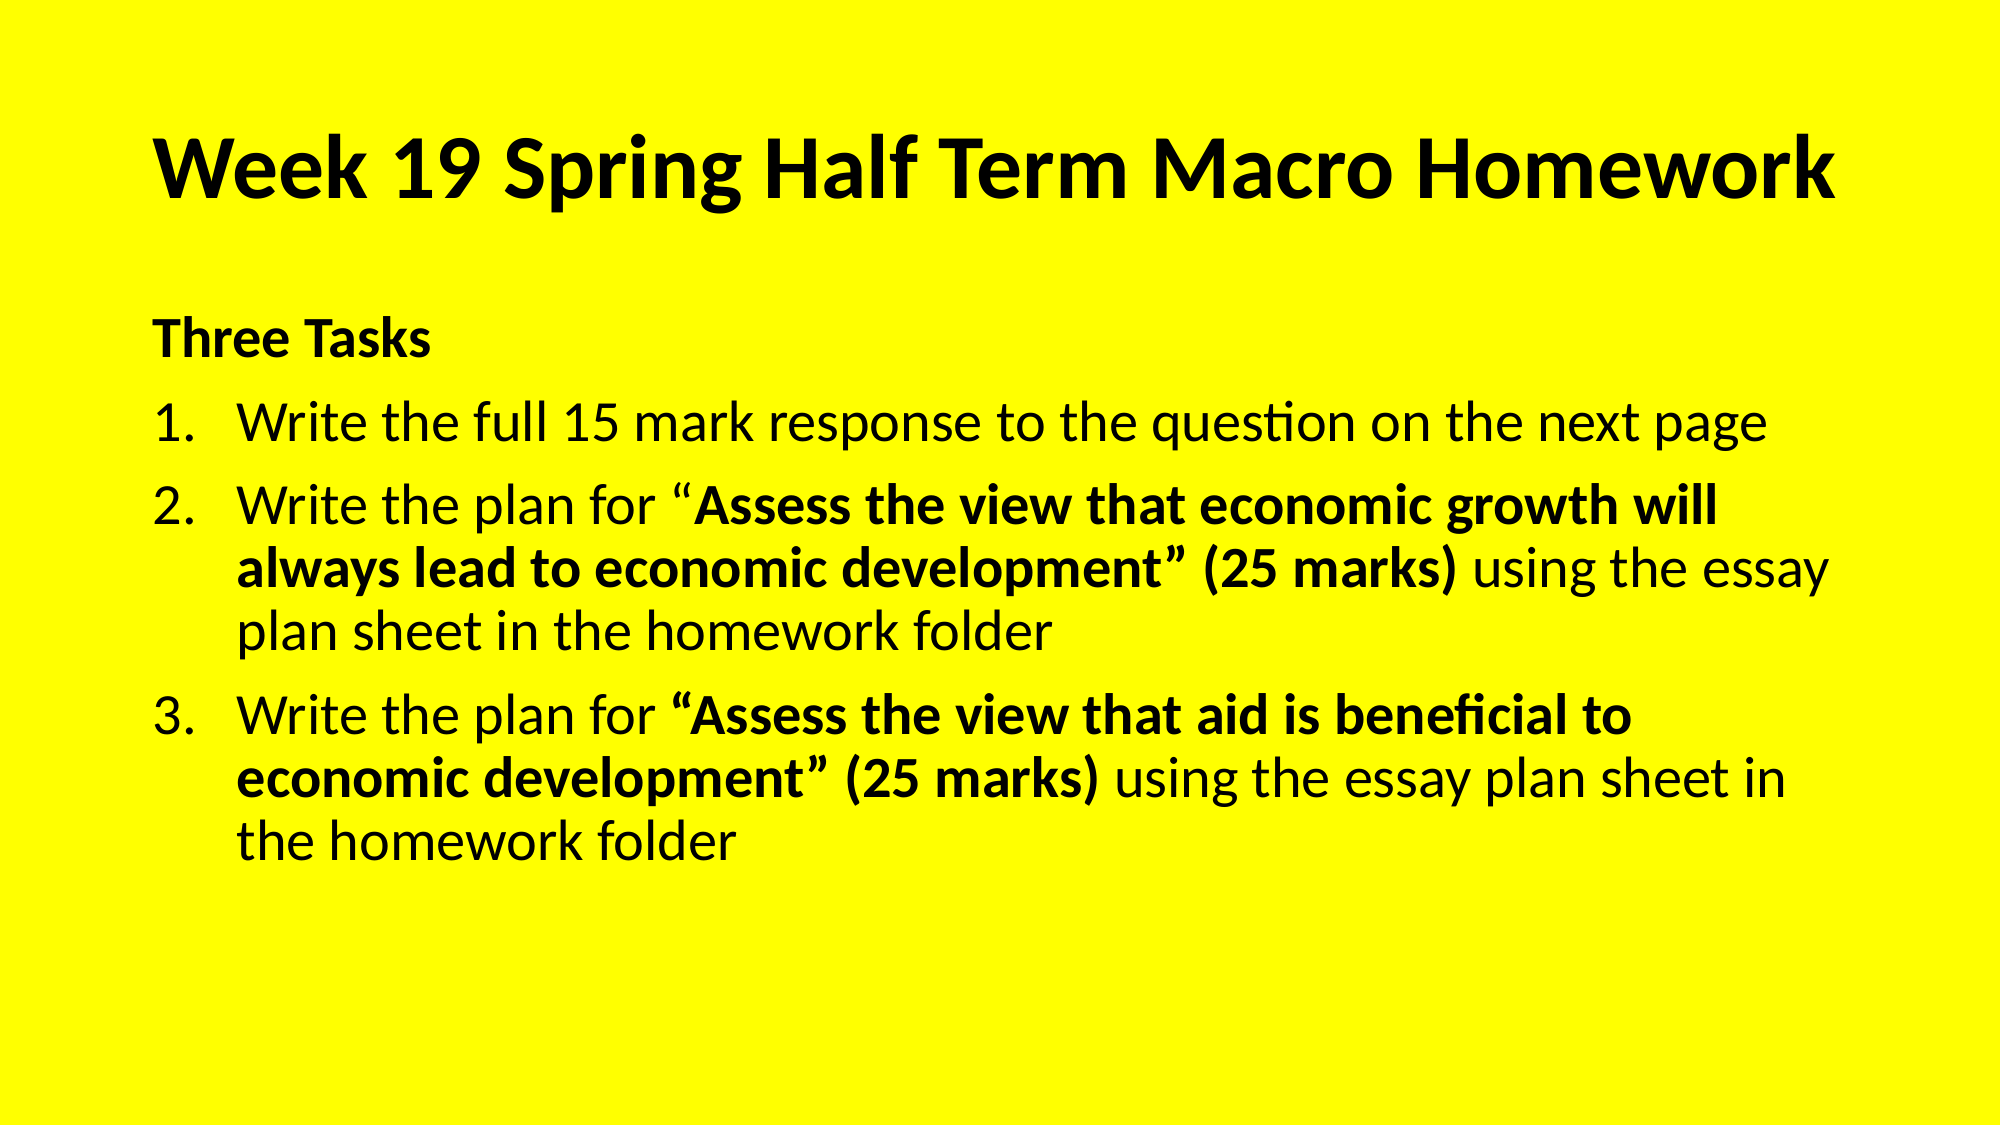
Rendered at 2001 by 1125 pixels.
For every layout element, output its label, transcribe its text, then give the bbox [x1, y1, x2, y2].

list Three Tasks Write the full 15 mark response to the question on the next page Write the plan for “Assess the view that economic growth will always lead to economic development” (25 marks) using the essay plan sheet in the homework folder Write the plan for “Assess the view that aid is beneficial to economic development” (25 marks) using the essay plan sheet in the homework folder [137, 299, 1863, 1014]
title Week 19 Spring Half Term Macro Homework [137, 59, 1863, 278]
